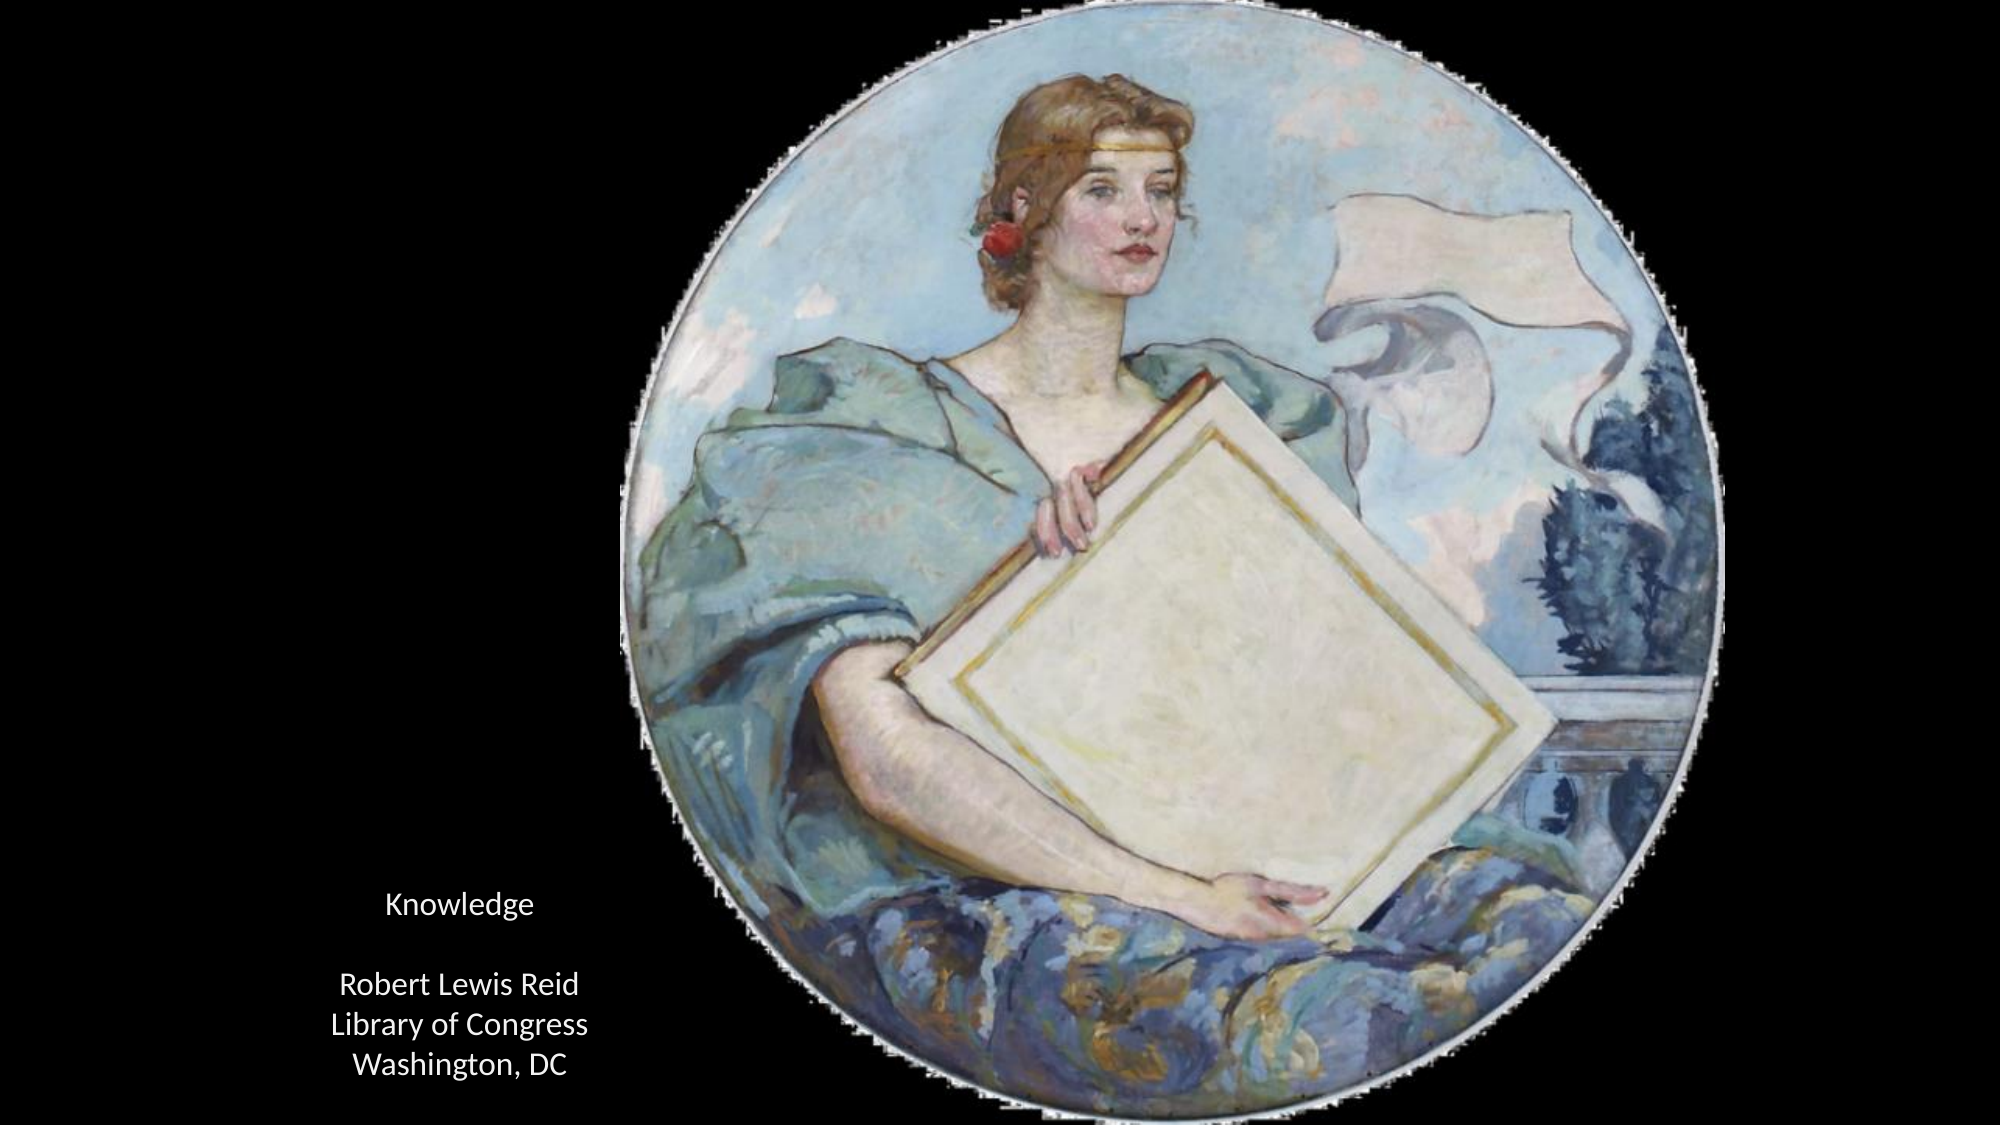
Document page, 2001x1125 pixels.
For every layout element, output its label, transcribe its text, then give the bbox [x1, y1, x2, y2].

picture [620, 0, 1726, 1125]
text_box Knowledge Robert Lewis Reid Library of Congress Washington, DC [272, 874, 615, 1090]
